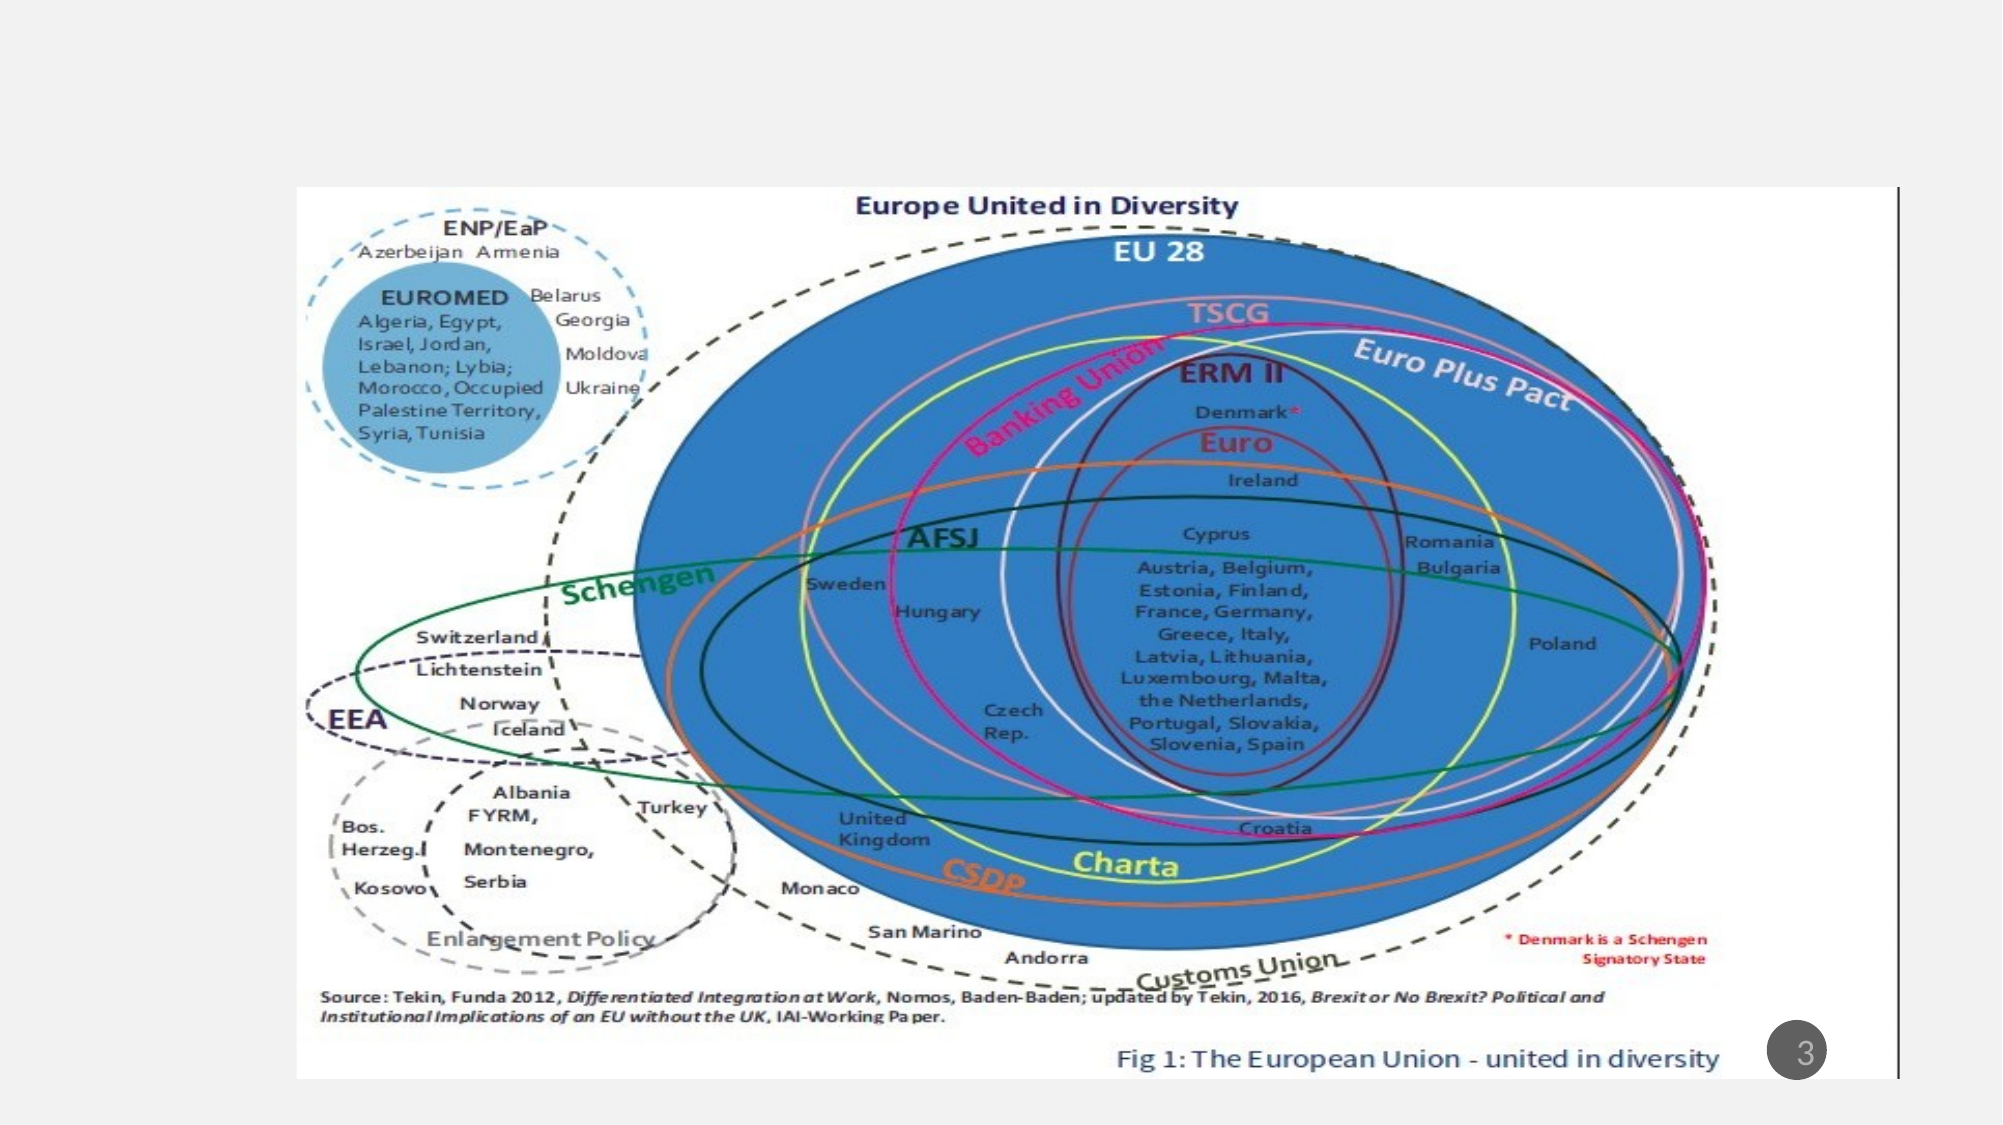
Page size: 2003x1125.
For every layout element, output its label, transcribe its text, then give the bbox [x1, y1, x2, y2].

text_box [296, 187, 1900, 1079]
slide_number 3 [1766, 1019, 1827, 1080]
